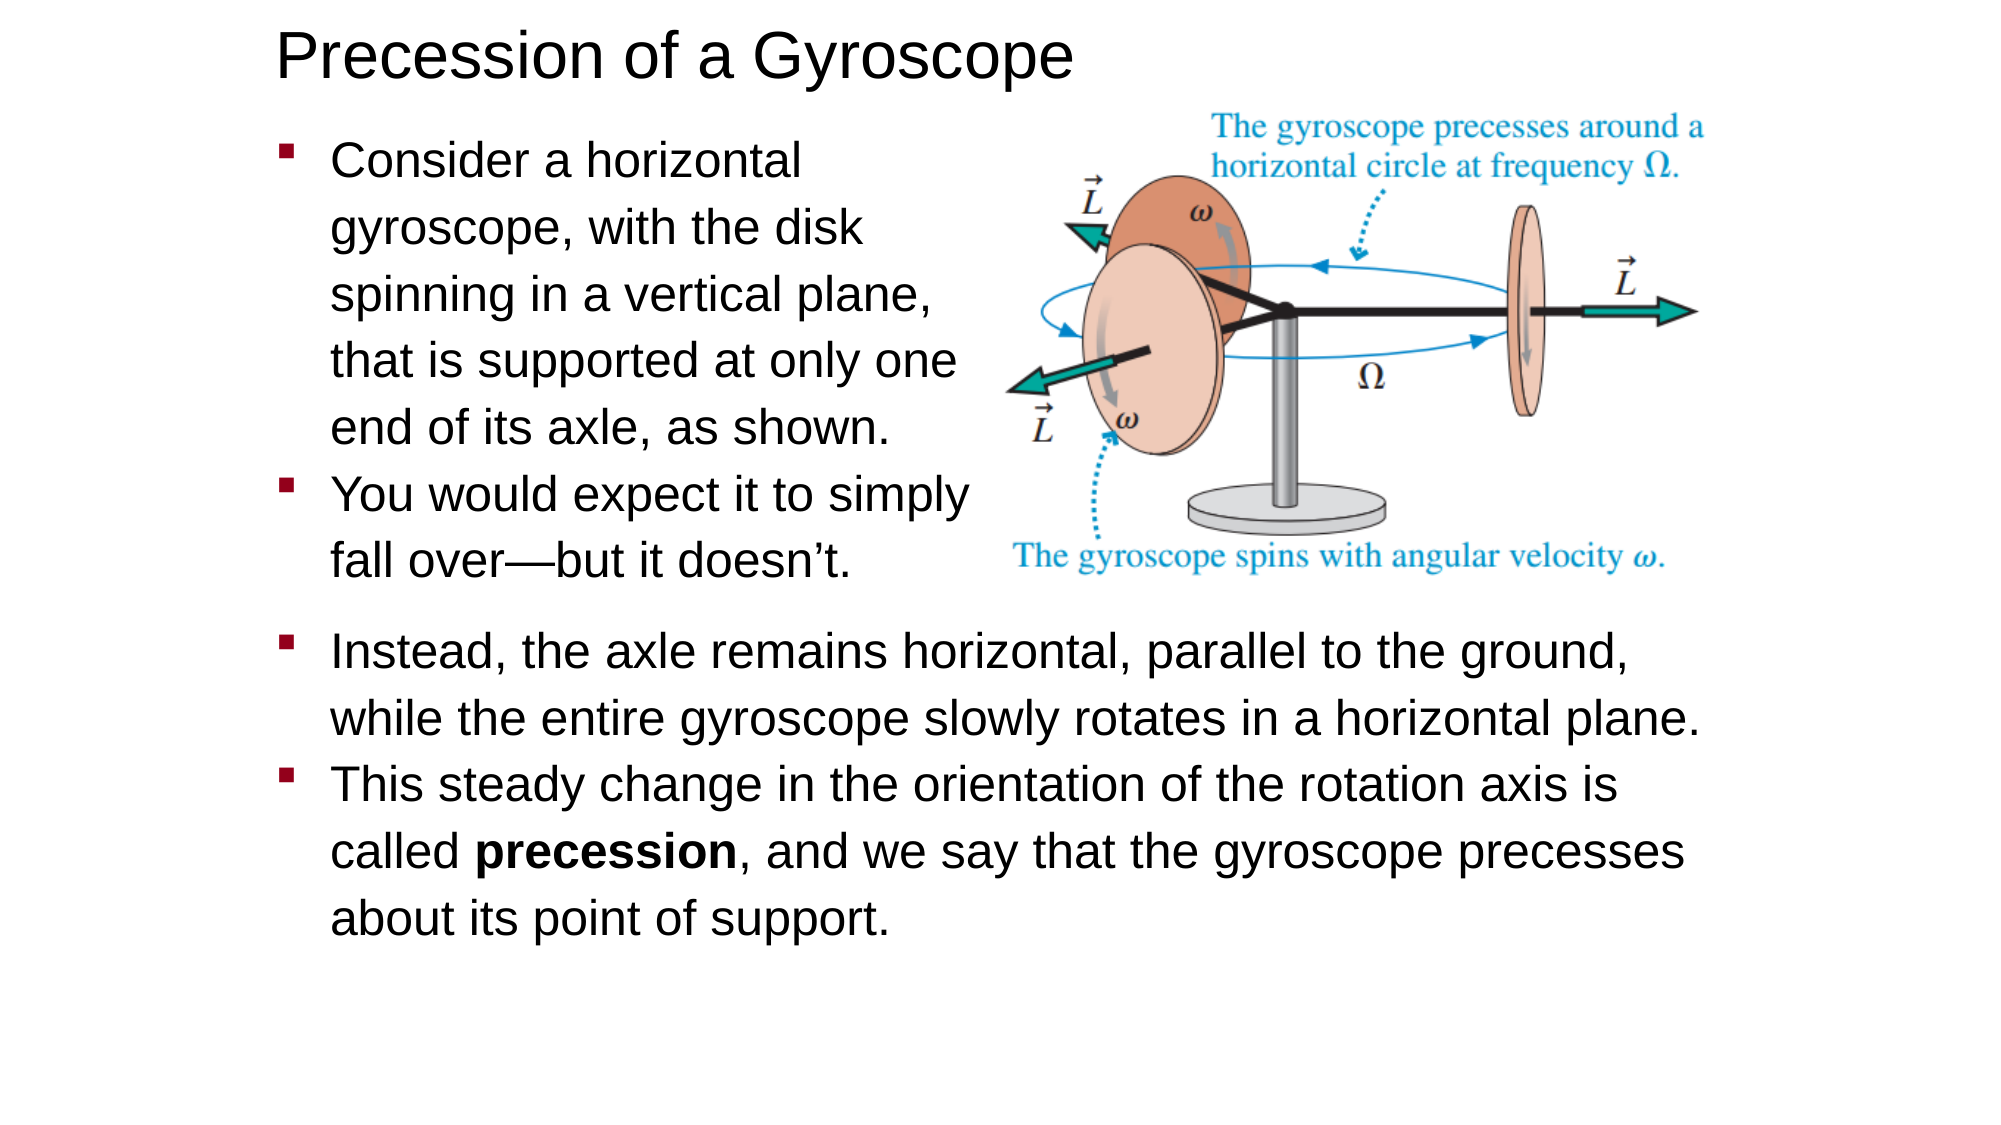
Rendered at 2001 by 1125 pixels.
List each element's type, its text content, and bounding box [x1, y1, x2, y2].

text_box Instead, the axle remains horizontal, parallel to the ground, while the entire gyroscope slowly rotates in a horizontal plane. This steady change in the orientation of the rotation axis is called precession, and we say that the gyroscope precesses about its point of support. [260, 604, 1738, 953]
text_box Consider a horizontal gyroscope, with the disk spinning in a vertical plane, that is supported at only one end of its axle, as shown. You would expect it to simply fall over—but it doesn’t. [260, 113, 995, 596]
title Precession of a Gyroscope [260, 14, 1687, 90]
picture [994, 108, 1717, 586]
